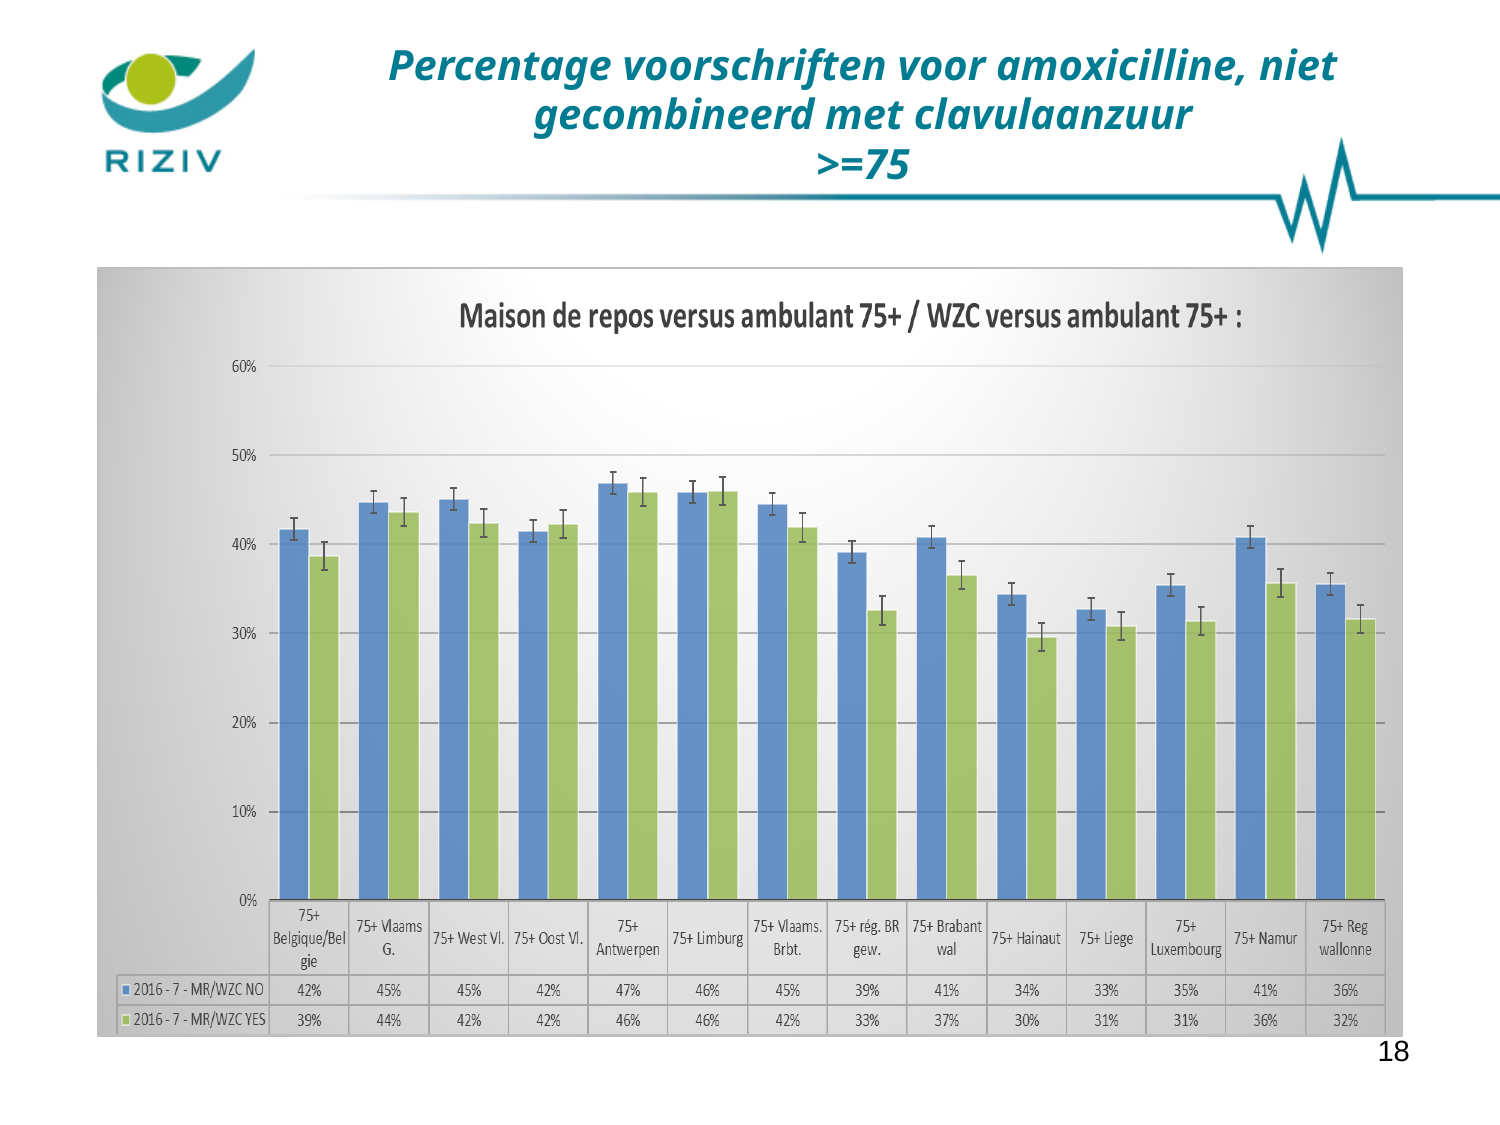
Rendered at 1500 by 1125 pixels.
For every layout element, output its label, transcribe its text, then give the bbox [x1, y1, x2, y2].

slide_number 18 [1074, 1024, 1425, 1103]
picture [53, 0, 1500, 255]
picture [96, 266, 1404, 1037]
text_box Percentage voorschriften voor amoxicilline, niet gecombineerd met clavulaanzuur >=75 [301, 30, 1425, 159]
